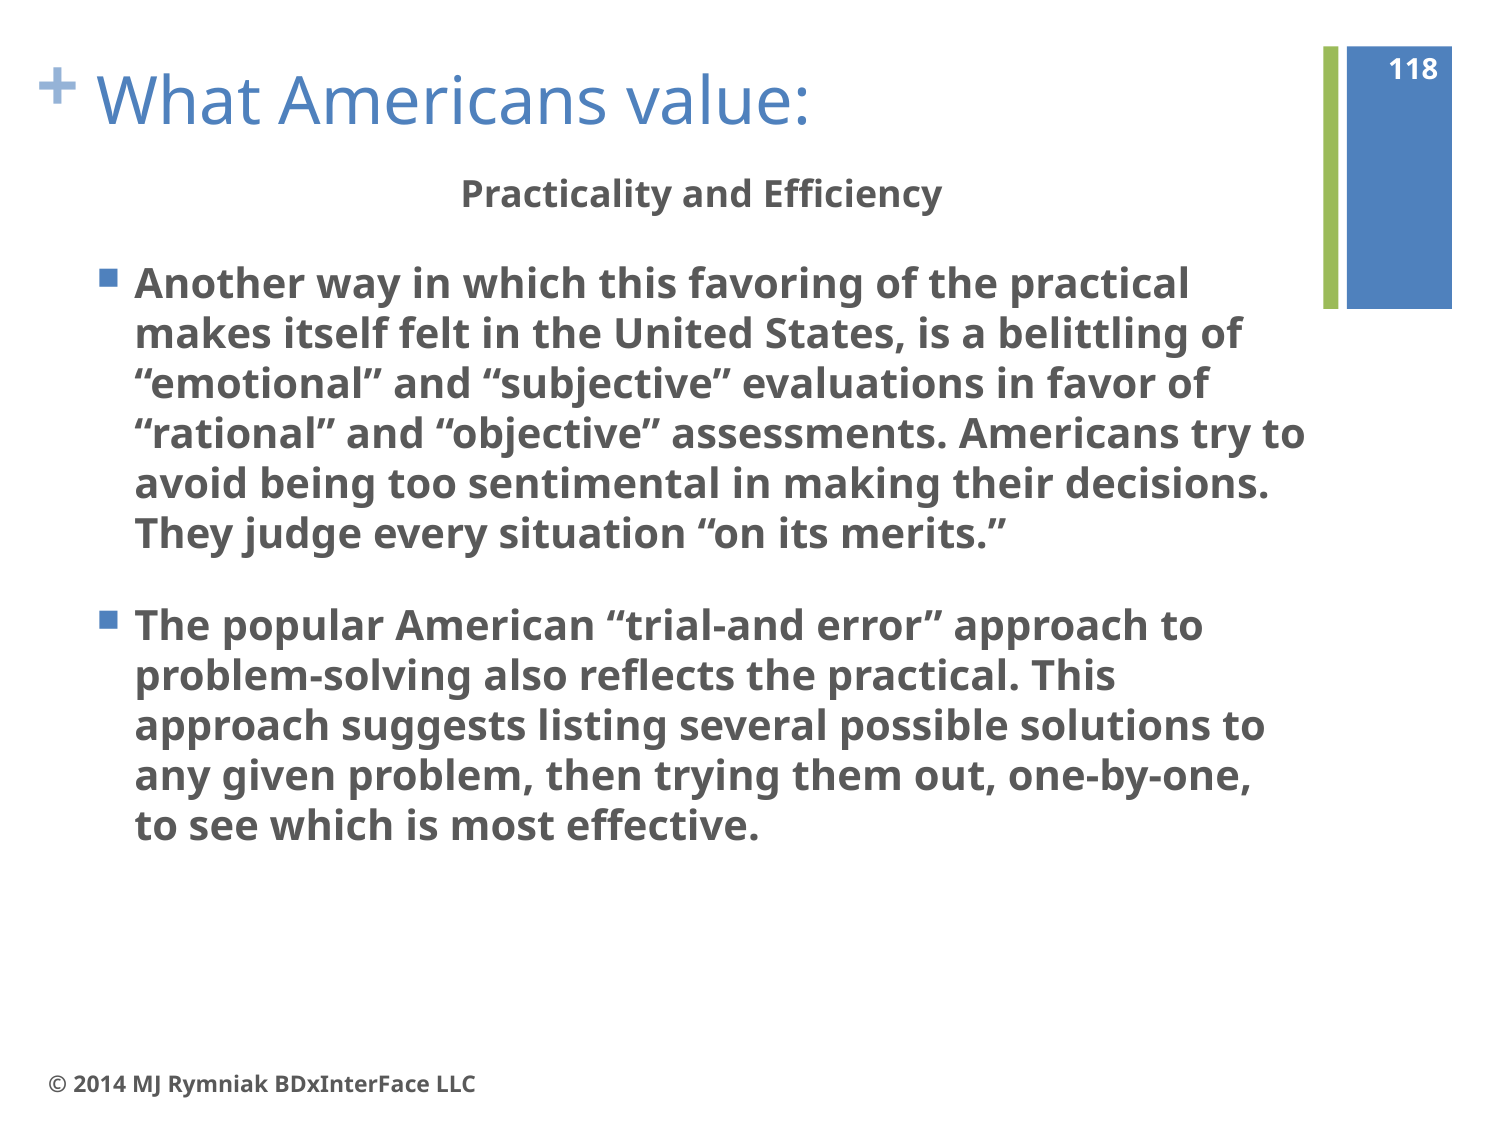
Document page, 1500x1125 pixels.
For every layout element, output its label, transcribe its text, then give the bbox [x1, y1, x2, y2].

title What Americans value: [81, 50, 1322, 150]
footer © 2014 MJ Rymniak BDxInterFace LLC [33, 1053, 1038, 1114]
slide_number 118 [1362, 39, 1454, 100]
list Practicality and Efficiency Another way in which this favoring of the practical makes itself felt in the United States, is a belittling of “emotional” and “subjective” evaluations in favor of “rational” and “objective” assessments. Americans try to avoid being too sentimental in making their decisions. They judge every situation “on its merits.” The popular American “trial-and error” approach to problem-solving also reflects the practical. This approach suggests listing several possible solutions to any given problem, then trying them out, one-by-one, to see which is most effective. [81, 162, 1322, 1063]
